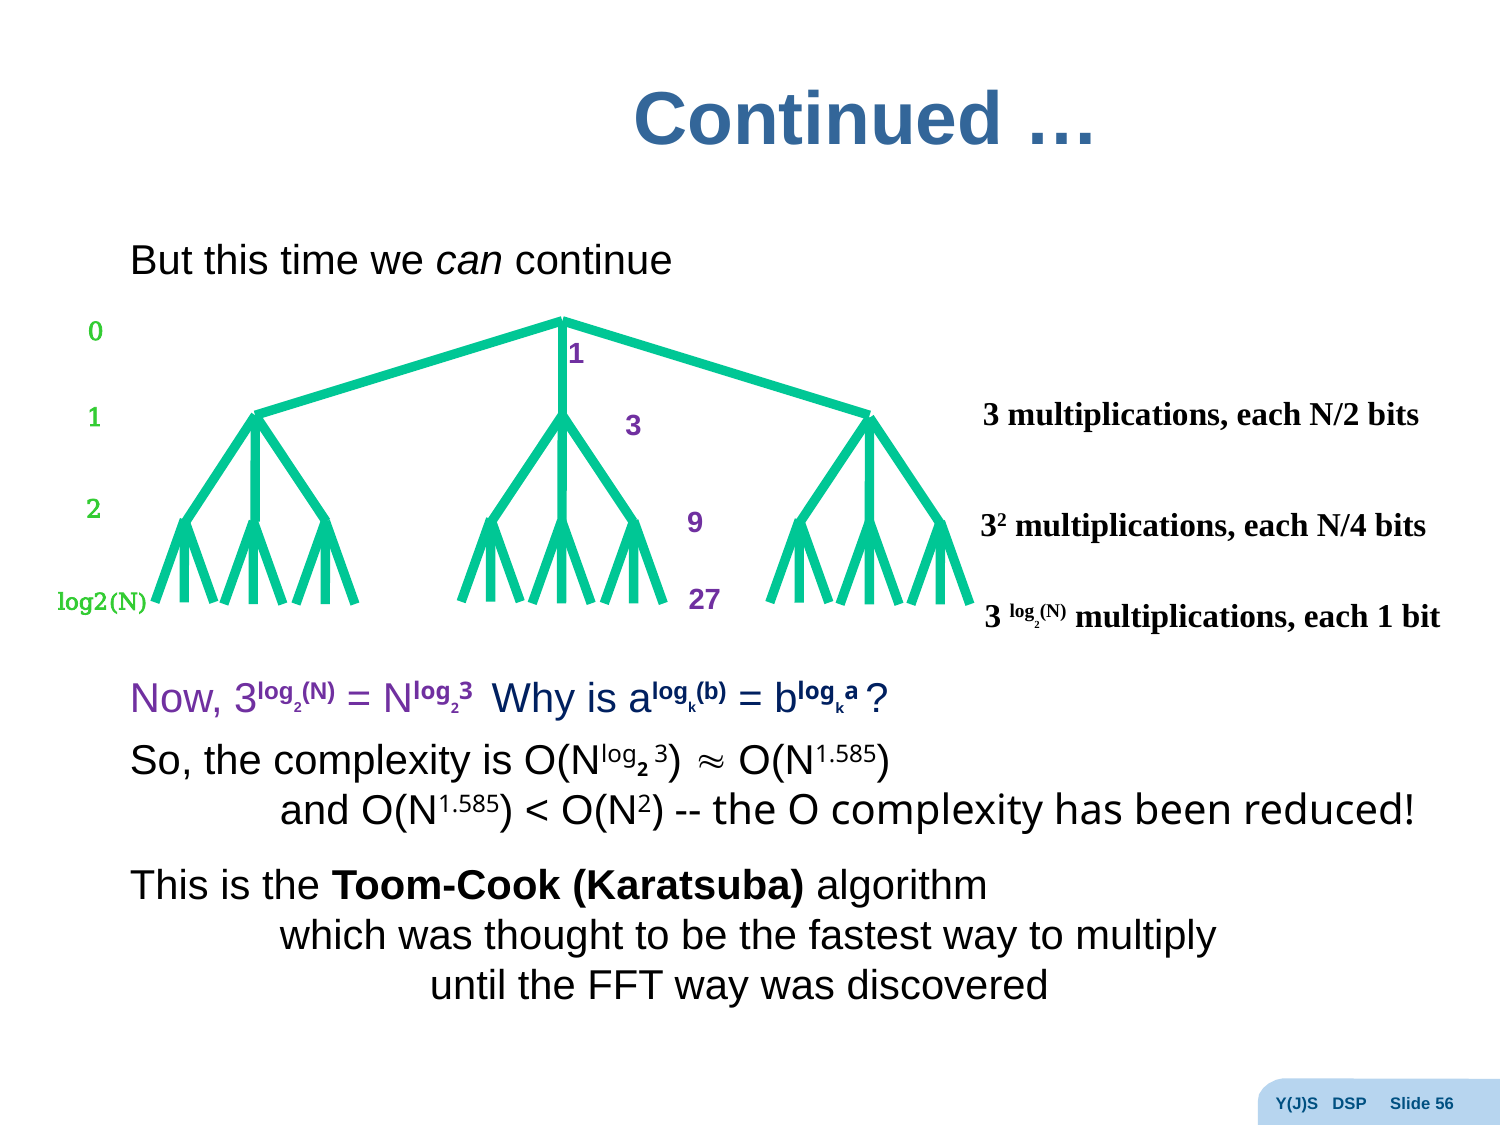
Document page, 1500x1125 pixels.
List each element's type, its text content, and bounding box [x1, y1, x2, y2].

slide_number Y(J)S DSP Slide 56 [1260, 1085, 1500, 1125]
list But this time we can continue Now, 3log2(N) = Nlog23 Why is alogk(b) = blogka ? So, the complexity is O(Nlog2 3)  O(N1.585) and O(N1.585) < O(N2) -- the O complexity has been reduced! This is the Toom-Cook (Karatsuba) algorithm which was thought to be the fastest way to multiply until the FFT way was discovered [115, 652, 1459, 1033]
title Continued … [317, 26, 1416, 215]
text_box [42, 307, 1470, 643]
list But this time we can continue Now, 3log2(N) = Nlog23 Why is alogk(b) = blogka ? So, the complexity is O(Nlog2 3)  O(N1.585) and O(N1.585) < O(N2) -- the O complexity has been reduced! This is the Toom-Cook (Karatsuba) algorithm which was thought to be the fastest way to multiply until the FFT way was discovered [115, 225, 1459, 306]
